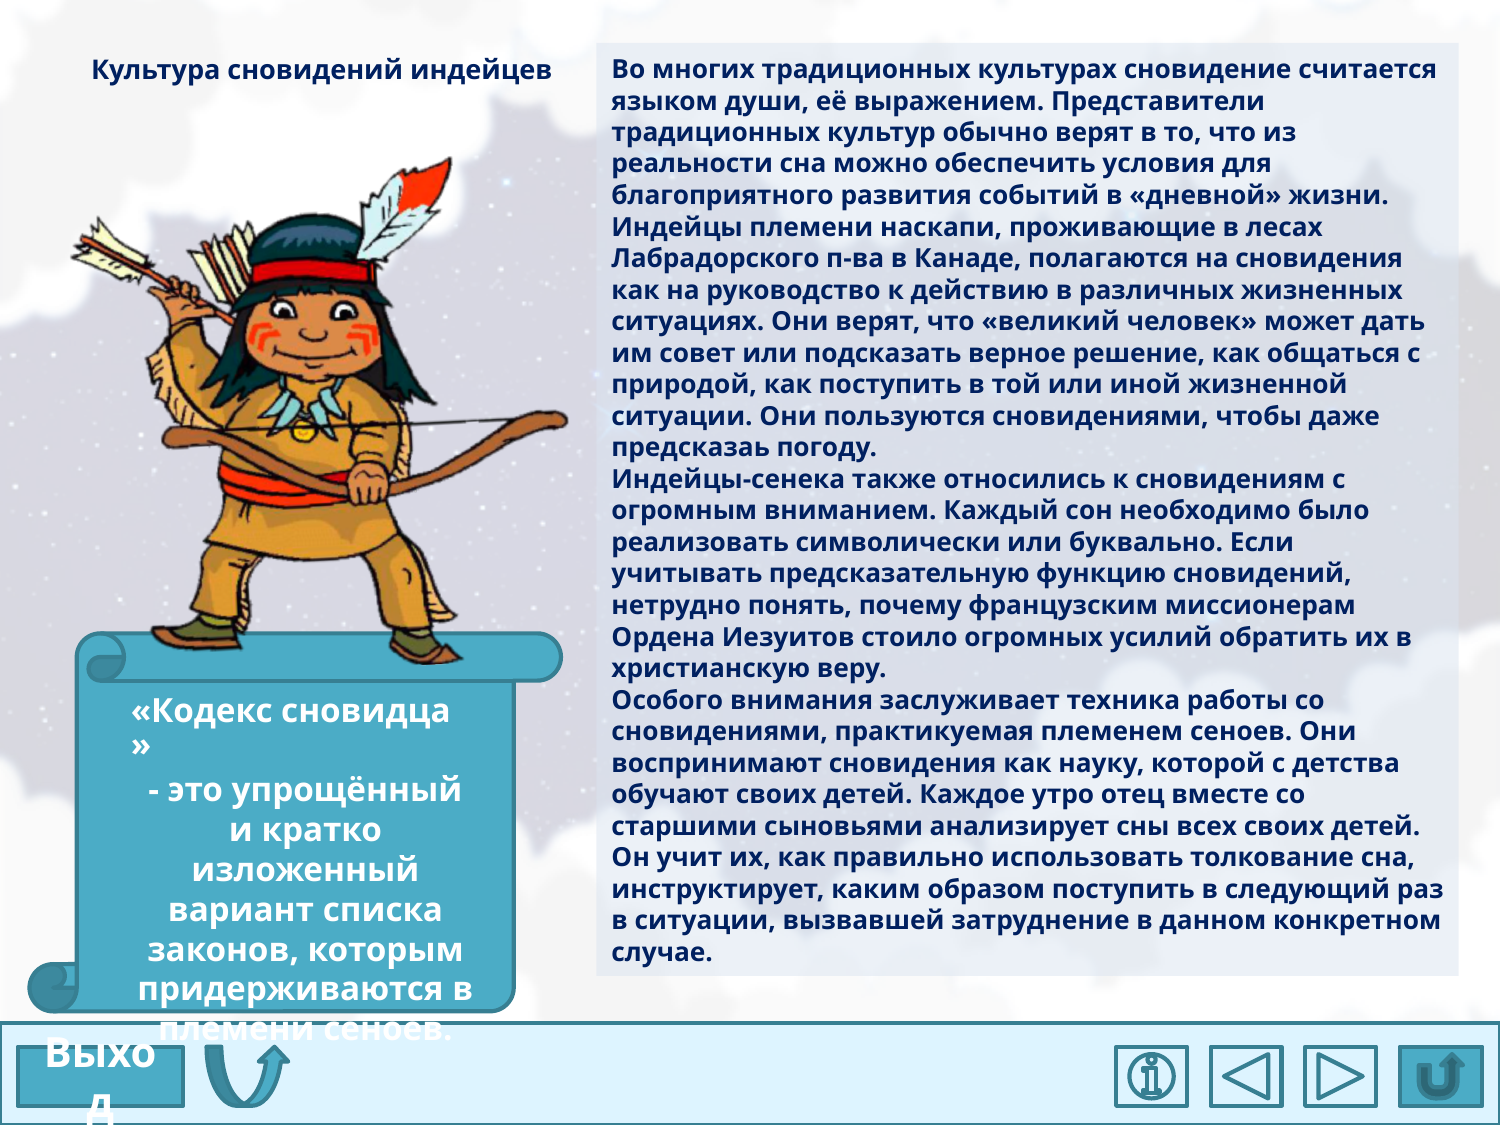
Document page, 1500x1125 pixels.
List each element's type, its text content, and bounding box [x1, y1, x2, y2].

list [77, 161, 569, 670]
list Во многих традиционных культурах сновидение считается языком души, её выражением. Представители традиционных культур обычно верят в то, что из реальности сна можно обеспечить условия для благоприятного развития событий в «дневной» жизни. Индейцы племени наскапи, проживающие в лесах Лабрадорского п-ва в Канаде, полагаются на сновидения как на руководство к действию в различных жизненных ситуациях. Они верят, что «великий человек» может дать им совет или подсказать верное решение, как общаться с природой, как поступить в той или иной жизненной ситуации. Они пользуются сновидениями, чтобы даже предсказаь погоду. Индейцы-сенека также относились к сновидениям с огромным вниманием. Каждый сон необходимо было реализовать символически или буквально. Если учитывать предсказательную функцию сновидений, нетрудно понять, почему французским миссионерам Ордена Иезуитов стоило огромных усилий обратить их в христианскую веру. Особого внимания заслуживает техника работы со сновидениями, практикуемая племенем сеноев. Они воспринимают сновидения как науку, которой с детства обучают своих детей. Каждое утро отец вместе со старшими сыновьями анализирует сны всех своих детей. Он учит их, как правильно использовать толкование сна, инструктирует, каким образом поступить в следующий раз в ситуации, вызвавшей затруднение в данном конкретном случае. [596, 42, 1459, 976]
text_box [1303, 1045, 1378, 1108]
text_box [17, 1046, 184, 1107]
list «Кодекс сновидца» - это упрощённый и кратко изложенный вариант списка законов, которым придерживаются в племени сеноев. [64, 692, 491, 1012]
text_box [1114, 1045, 1189, 1108]
text_box [1398, 1045, 1484, 1108]
text_box [1209, 1045, 1284, 1108]
text_box [204, 1044, 291, 1108]
title Культура сновидений индейцев [75, 44, 569, 114]
picture [0, 0, 1500, 1021]
